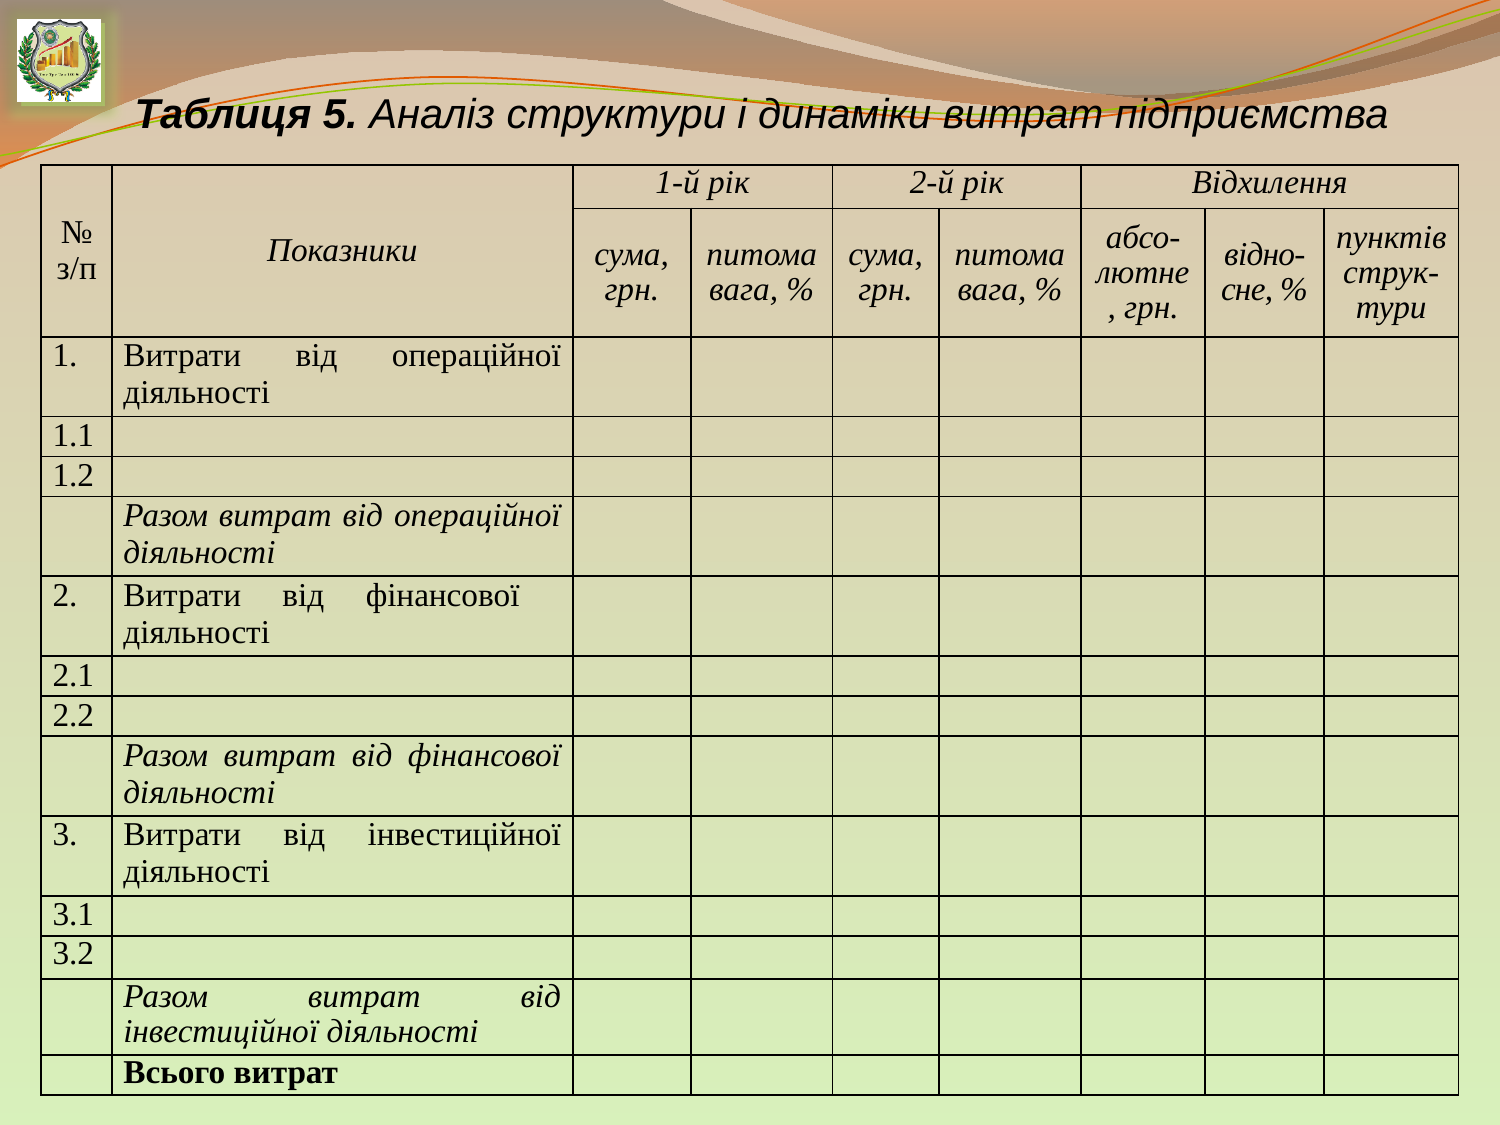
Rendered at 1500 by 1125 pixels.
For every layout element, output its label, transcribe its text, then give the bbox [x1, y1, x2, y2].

table_cell [692, 817, 832, 895]
table_cell [833, 657, 938, 695]
table_cell 3.2 [42, 937, 111, 978]
table_cell [833, 980, 938, 1054]
table_cell [574, 577, 690, 655]
table_cell [940, 577, 1080, 655]
table_cell [1082, 980, 1204, 1054]
table_cell [940, 338, 1080, 416]
table_cell [1325, 577, 1458, 655]
table_cell Витрати від операційної діяльності [113, 338, 572, 416]
table_cell [1082, 737, 1204, 815]
table_cell [1082, 937, 1204, 978]
table_cell [1325, 657, 1458, 695]
table_cell [1082, 817, 1204, 895]
table_cell [574, 897, 690, 935]
table_cell [1082, 1056, 1204, 1094]
table_cell [833, 737, 938, 815]
table_cell [113, 937, 572, 978]
table_cell [692, 1056, 832, 1094]
table_cell [1206, 697, 1323, 735]
table_cell [1206, 817, 1323, 895]
table_cell [1082, 697, 1204, 735]
table_cell Разом витрат від операційної діяльності [113, 497, 572, 575]
table_cell [113, 697, 572, 735]
table_cell [940, 457, 1080, 496]
table_cell [940, 737, 1080, 815]
table_header 2-й рік [833, 166, 1080, 208]
table_cell [1206, 497, 1323, 575]
table_cell Разом витрат від фінансової діяльності [113, 737, 572, 815]
table_cell [1206, 657, 1323, 695]
table_cell [42, 980, 111, 1054]
table_cell 1. [42, 338, 111, 416]
table_cell [574, 497, 690, 575]
table_cell Всього витрат [113, 1056, 572, 1094]
table_header 1-й рік [574, 166, 832, 208]
table_cell [692, 577, 832, 655]
table_cell [833, 897, 938, 935]
table_cell [1082, 897, 1204, 935]
table_cell [833, 577, 938, 655]
table_cell [1206, 980, 1323, 1054]
table_cell [574, 817, 690, 895]
table_cell [692, 338, 832, 416]
table_cell [113, 897, 572, 935]
table_cell [833, 457, 938, 496]
table_cell Разом витрат від інвестиційної діяльності [113, 980, 572, 1054]
table_cell [1325, 937, 1458, 978]
table_cell [833, 338, 938, 416]
table_cell [574, 980, 690, 1054]
table_cell [940, 937, 1080, 978]
table_cell [1325, 497, 1458, 575]
table_header № з/п [42, 166, 111, 336]
table_cell 3. [42, 817, 111, 895]
table_cell 3.1 [42, 897, 111, 935]
table_cell [1325, 697, 1458, 735]
table_cell [1206, 1056, 1323, 1094]
table_cell Витрати від фінансової діяльності [113, 577, 572, 655]
table_cell 1.2 [42, 457, 111, 496]
table_cell [42, 1056, 111, 1094]
table_cell [574, 737, 690, 815]
table_cell [1206, 737, 1323, 815]
table_cell [692, 897, 832, 935]
table_cell [833, 417, 938, 456]
table_cell сума, грн. [574, 209, 690, 336]
table_cell [1082, 577, 1204, 655]
table_cell [1325, 897, 1458, 935]
table_header Відхилення [1082, 166, 1458, 208]
table_cell [940, 980, 1080, 1054]
table_cell [940, 417, 1080, 456]
table_cell [42, 737, 111, 815]
table_cell [574, 657, 690, 695]
table_cell [42, 497, 111, 575]
table_cell [833, 697, 938, 735]
table_cell [940, 897, 1080, 935]
table_cell [113, 457, 572, 496]
table_cell [574, 417, 690, 456]
table_cell [833, 817, 938, 895]
table_cell 2. [42, 577, 111, 655]
table_cell [1206, 338, 1323, 416]
table_cell 2.2 [42, 697, 111, 735]
table_cell [1325, 417, 1458, 456]
table_cell [692, 737, 832, 815]
table_cell [1206, 577, 1323, 655]
table_cell [940, 817, 1080, 895]
table_cell [692, 417, 832, 456]
table_cell [574, 937, 690, 978]
table_cell [692, 697, 832, 735]
table_cell [574, 457, 690, 496]
table_cell відно-сне, % [1206, 209, 1323, 336]
table_cell абсо-лютне, грн. [1082, 209, 1204, 336]
table_cell 1.1 [42, 417, 111, 456]
table_cell [833, 937, 938, 978]
table_cell [574, 1056, 690, 1094]
table_cell [940, 657, 1080, 695]
table_cell питома вага, % [940, 209, 1080, 336]
table_header Показники [113, 166, 572, 336]
table_cell [1325, 980, 1458, 1054]
table_cell [1082, 497, 1204, 575]
picture [17, 18, 101, 102]
table_cell пунктів струк-тури [1325, 209, 1458, 336]
table_cell [1082, 457, 1204, 496]
table_cell [940, 1056, 1080, 1094]
table_cell [692, 497, 832, 575]
table_cell сума, грн. [833, 209, 938, 336]
table_cell [833, 497, 938, 575]
table_cell [113, 657, 572, 695]
table_cell [1206, 417, 1323, 456]
table_cell [833, 1056, 938, 1094]
table_cell [692, 937, 832, 978]
table_cell Витрати від інвестиційної діяльності [113, 817, 572, 895]
table_cell [574, 697, 690, 735]
table_cell питома вага, % [692, 209, 832, 336]
table_cell [1325, 457, 1458, 496]
text_box Таблиця 5. Аналіз структури і динаміки витрат підприємства [100, 79, 1424, 137]
table_cell [574, 338, 690, 416]
table_cell [1325, 338, 1458, 416]
table_cell [940, 497, 1080, 575]
table_cell [1206, 937, 1323, 978]
table_cell [940, 697, 1080, 735]
table_cell [1206, 457, 1323, 496]
table_cell [692, 657, 832, 695]
table_cell [1082, 657, 1204, 695]
table_cell [1082, 417, 1204, 456]
table_cell [1325, 817, 1458, 895]
table_cell [1325, 737, 1458, 815]
table_cell [1206, 897, 1323, 935]
table_cell [113, 417, 572, 456]
table_cell [692, 980, 832, 1054]
table_cell [1082, 338, 1204, 416]
table_cell [1325, 1056, 1458, 1094]
table_cell 2.1 [42, 657, 111, 695]
table_cell [692, 457, 832, 496]
